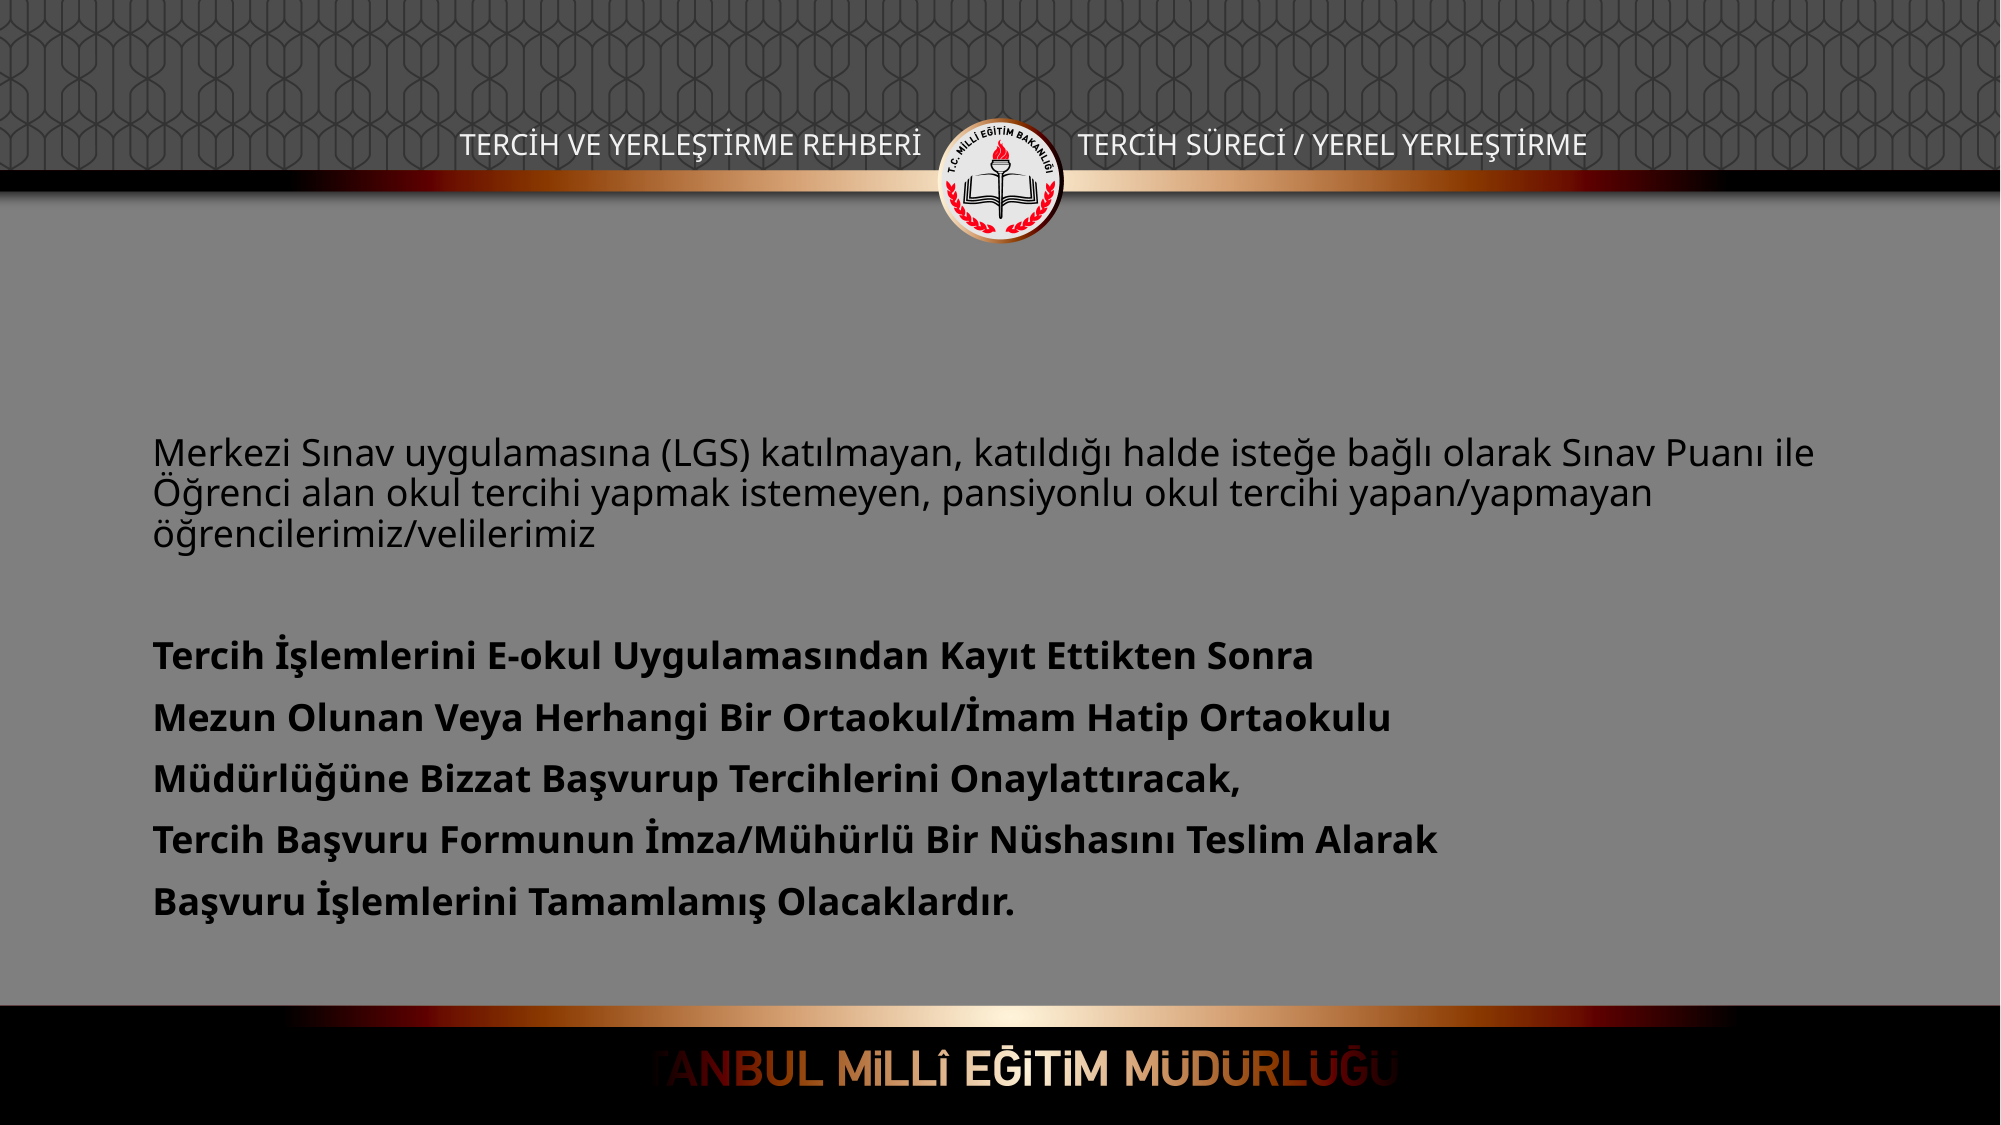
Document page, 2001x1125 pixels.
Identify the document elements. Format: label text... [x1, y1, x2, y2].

picture [0, 0, 2001, 1125]
text_box TERCİH SÜRECİ / YEREL YERLEŞTİRME [1062, 122, 2000, 188]
text_box TERCİH VE YERLEŞTİRME REHBERİ [37, 122, 938, 188]
list Merkezi Sınav uygulamasına (LGS) katılmayan, katıldığı halde isteğe bağlı olarak Sınav Puanı ile Öğrenci alan okul tercihi yapmak istemeyen, pansiyonlu okul tercihi yapan/yapmayan öğrencilerimiz/velilerimiz Tercih İşlemlerini E-okul Uygulamasından Kayıt Ettikten Sonra Mezun Olunan Veya Herhangi Bir Ortaokul/İmam Hatip Ortaokulu Müdürlüğüne Bizzat Başvurup Tercihlerini Onaylattıracak, Tercih Başvuru Formunun İmza/Mühürlü Bir Nüshasını Teslim Alarak Başvuru İşlemlerini Tamamlamış Olacaklardır. [137, 299, 1863, 1014]
